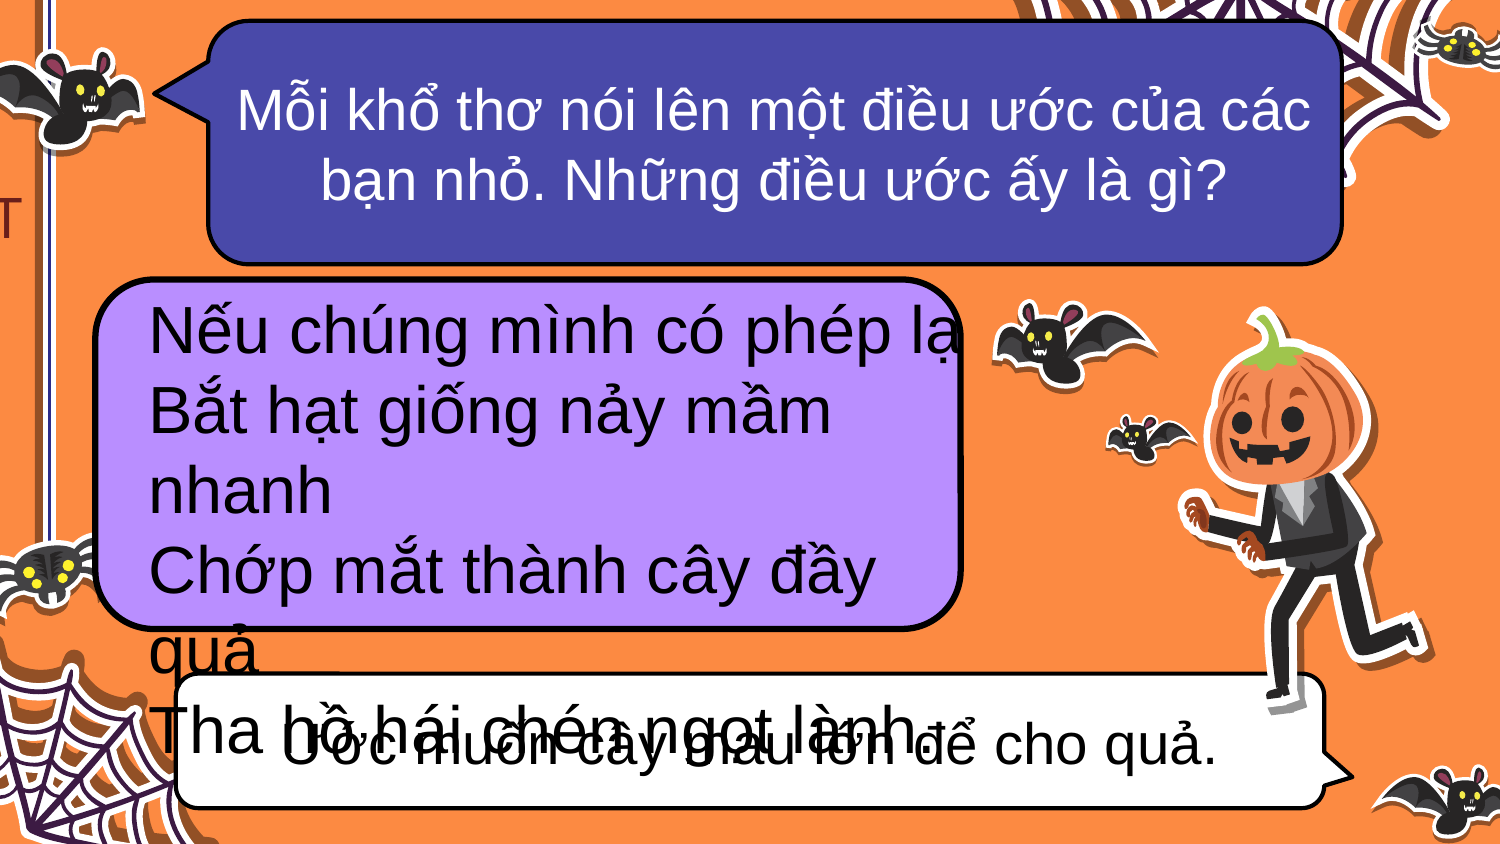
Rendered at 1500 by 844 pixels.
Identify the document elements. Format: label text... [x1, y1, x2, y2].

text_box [1105, 413, 1199, 467]
text_box Mỗi khổ thơ nói lên một điều ước của các bạn nhỏ. Những điều ước ấy là gì? [151, 18, 1344, 267]
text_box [94, 279, 979, 648]
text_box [991, 298, 1160, 395]
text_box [1176, 305, 1437, 716]
text_box Ước muốn cây mau lớn để cho quả. [173, 671, 1355, 811]
